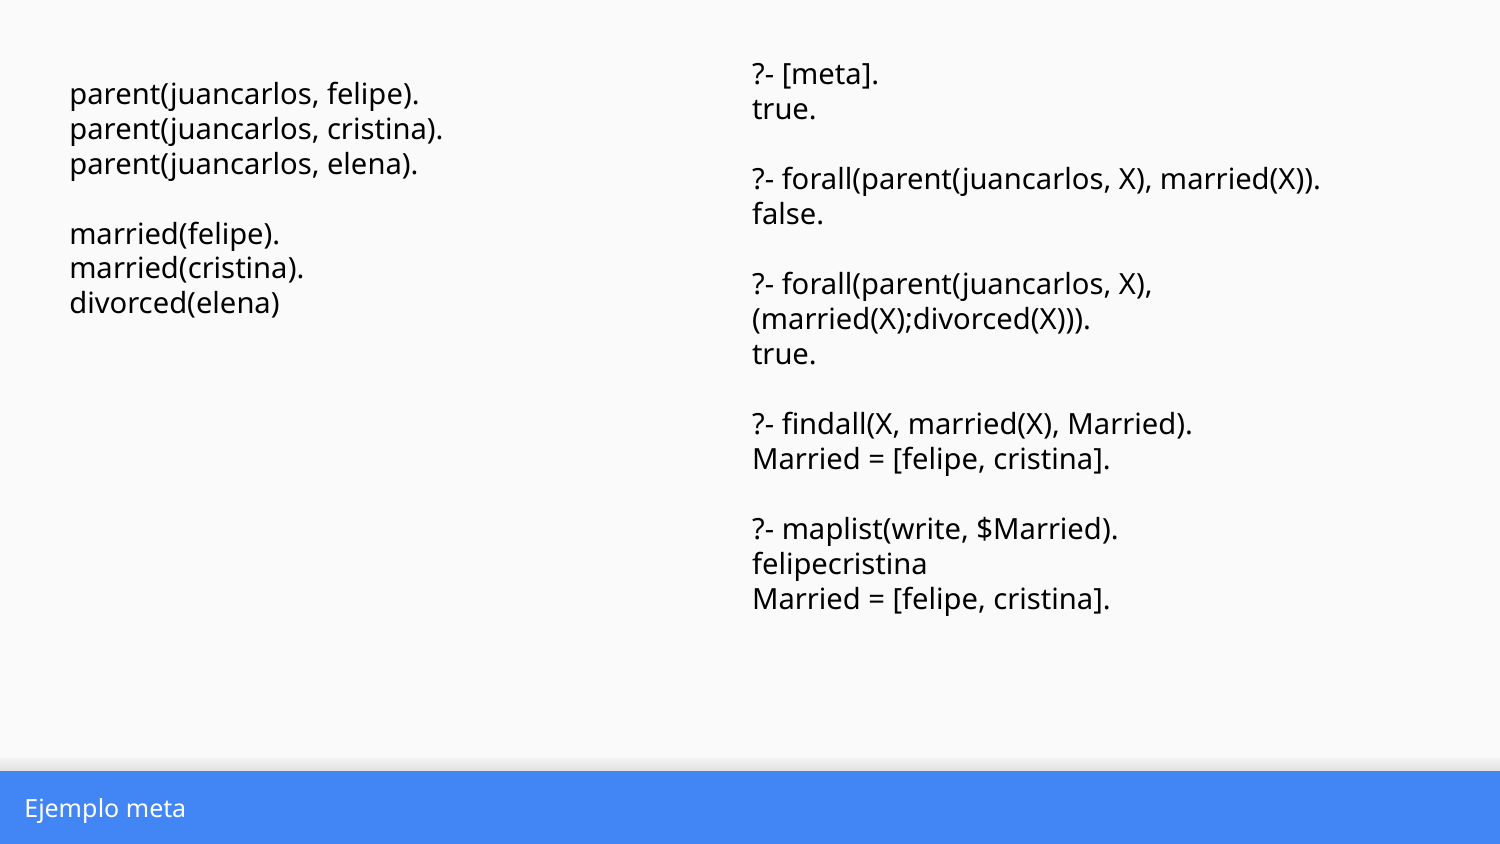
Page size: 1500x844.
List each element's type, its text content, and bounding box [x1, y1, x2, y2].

text_box ?- [meta]. true. ?- forall(parent(juancarlos, X), married(X)). false. ?- forall(parent(juancarlos, X), (married(X);divorced(X))). true. ?- findall(X, married(X), Married). Married = [felipe, cristina]. ?- maplist(write, $Married). felipecristina Married = [felipe, cristina]. [737, 40, 1455, 705]
text_box parent(juancarlos, felipe). parent(juancarlos, cristina). parent(juancarlos, elena). married(felipe). married(cristina). divorced(elena) [54, 60, 662, 681]
list Ejemplo meta [9, 770, 1385, 844]
